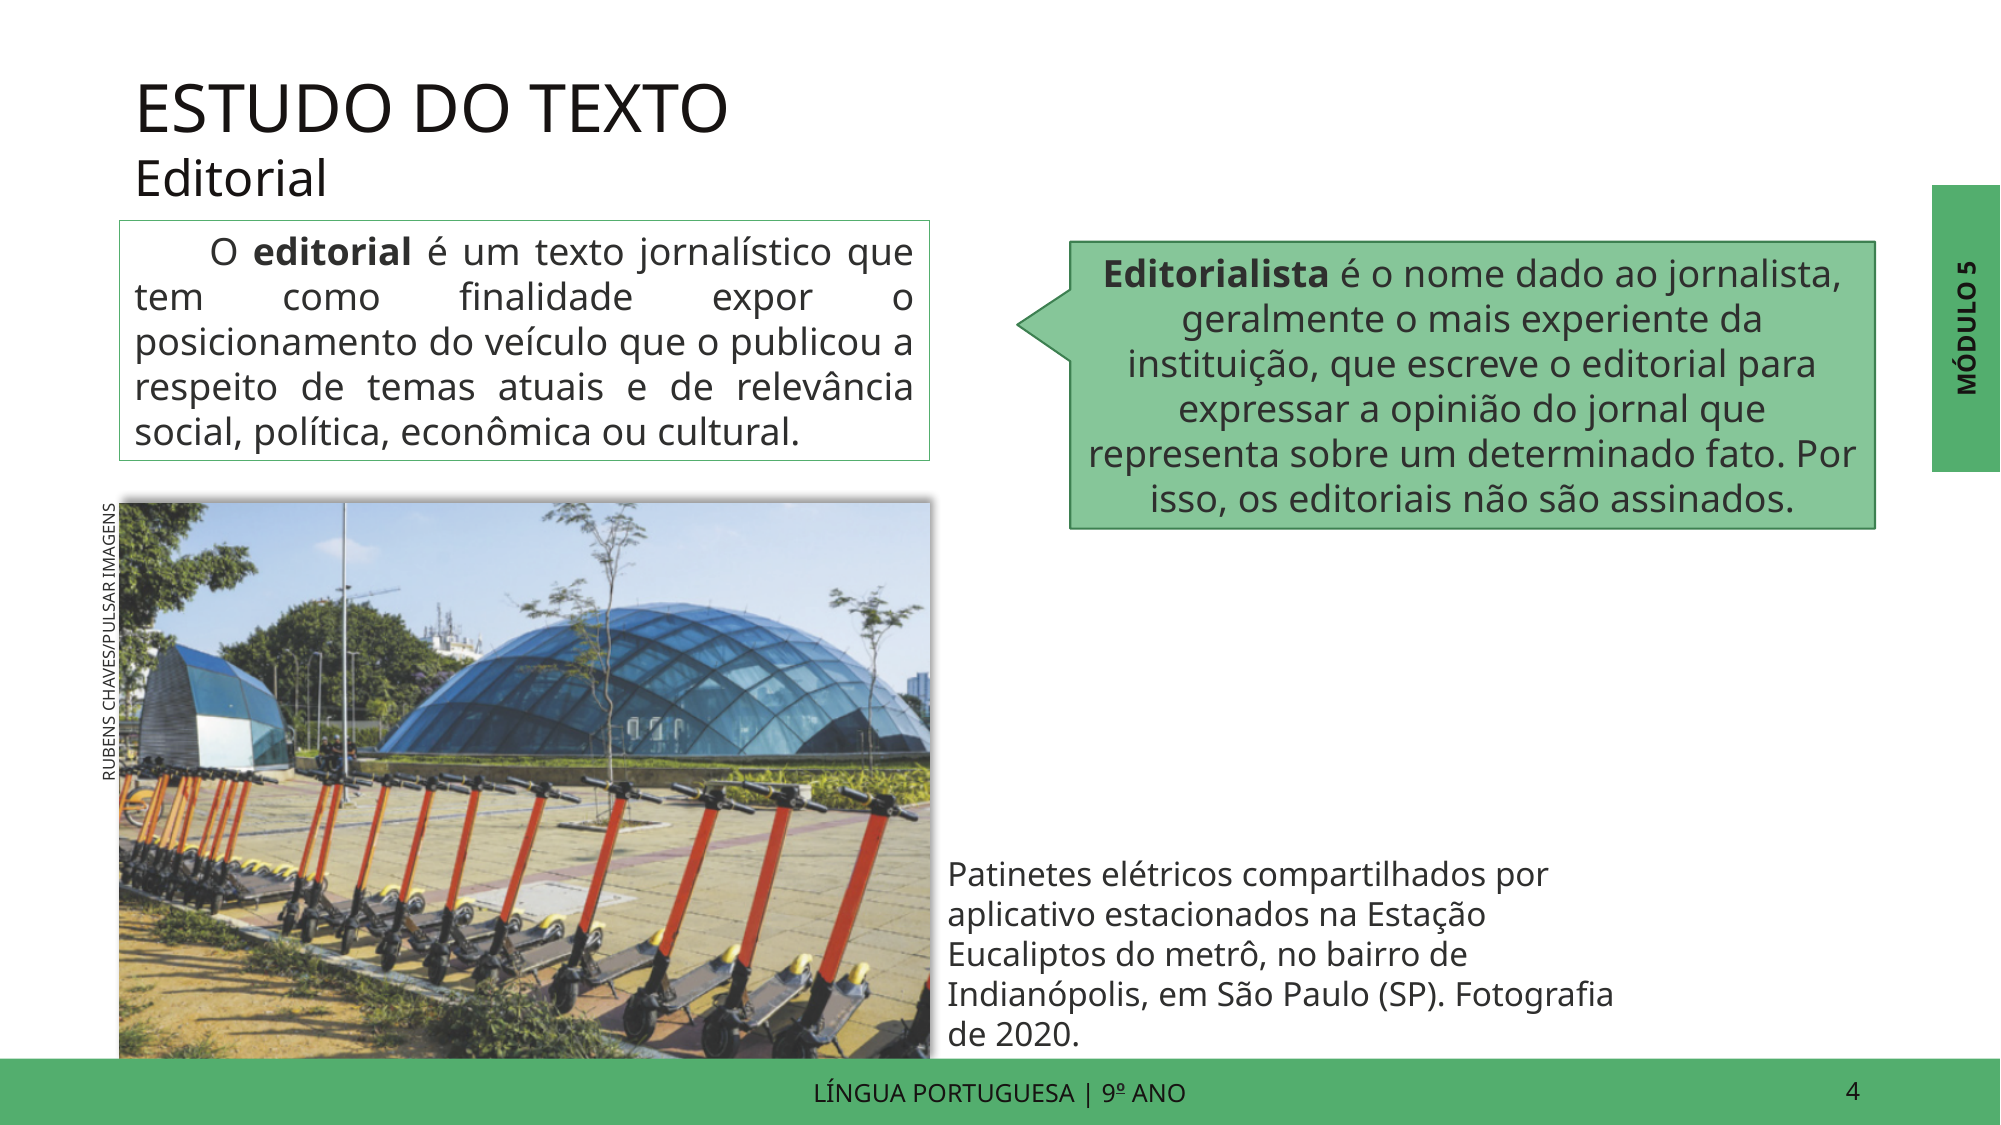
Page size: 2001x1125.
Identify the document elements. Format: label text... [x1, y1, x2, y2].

text_box 4 [1412, 1064, 1875, 1121]
picture [119, 503, 930, 1064]
text_box O editorial é um texto jornalístico que tem como finalidade expor o posicionamento do veículo que o publicou a respeito de temas atuais e de relevância social, política, econômica ou cultural. [119, 220, 930, 461]
text_box ESTUDO DO TEXTO Editorial [119, 58, 1000, 214]
text_box [0, 1057, 2000, 1125]
text_box RUBENS CHAVES/PULSAR IMAGENS [98, 503, 119, 821]
text_box Patinetes elétricos compartilhados por aplicativo estacionados na Estação Eucaliptos do metrô, no bairro de Indianópolis, em São Paulo (SP). Fotografia de 2020. [930, 847, 1638, 1059]
text_box Editorialista é o nome dado ao jornalista, geralmente o mais experiente da instituição, que escreve o editorial para expressar a opinião do jornal que representa sobre um determinado fato. Por isso, os editoriais não são assinados. [1016, 240, 1877, 530]
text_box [1932, 185, 2000, 472]
text_box LÍNGUA PORTUGUESA | 9o ANO [662, 1064, 1338, 1121]
